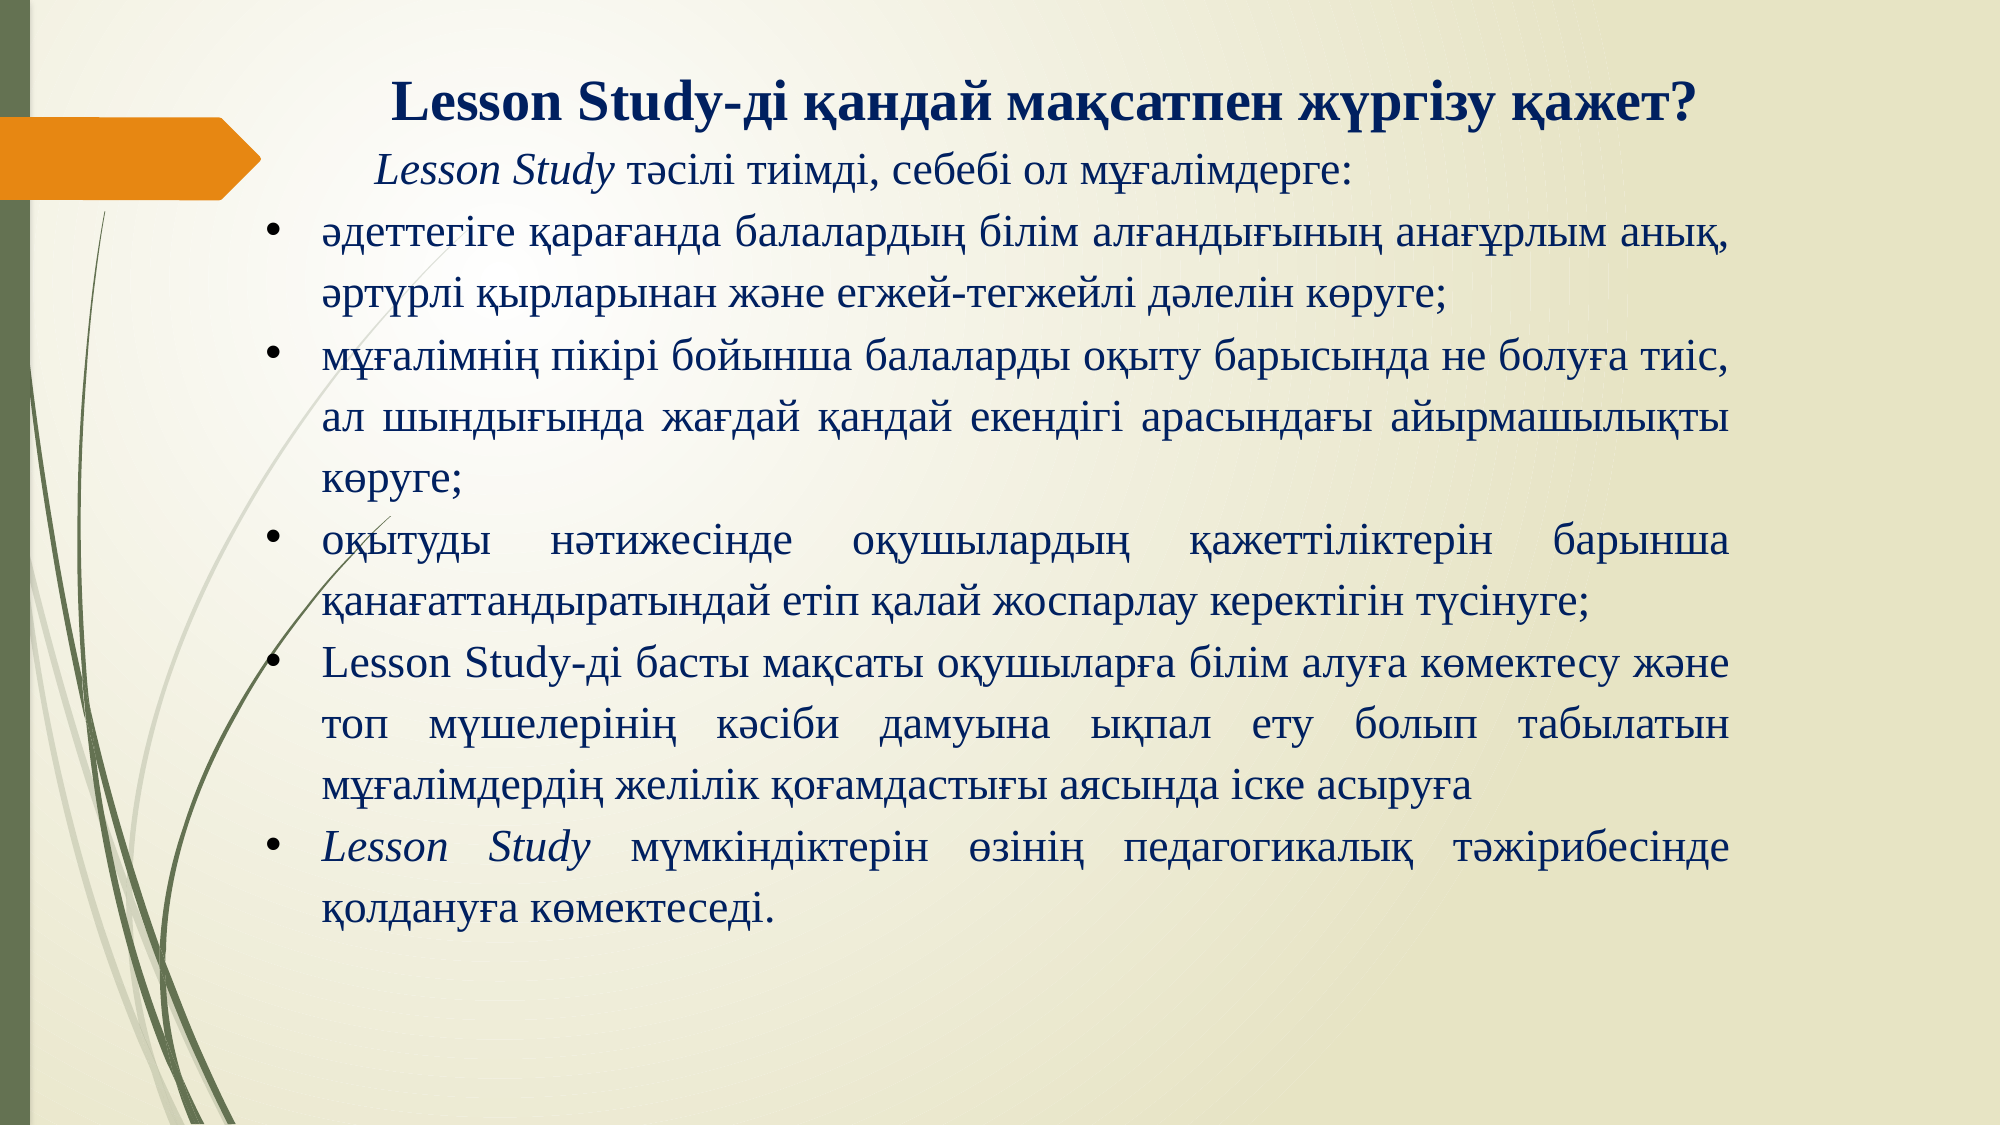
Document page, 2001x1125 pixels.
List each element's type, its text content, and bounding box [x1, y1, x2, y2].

text_box Lesson Study-ді қандай мақсатпен жүргізу қажет? Lesson Study тәсілі тиімді, себебі ол мұғалімдерге: әдеттегіге қарағанда балалардың білім алғандығының анағұрлым анық, әртүрлі қырларынан және егжей-тегжейлі дәлелін көруге; мұғалімнің пікірі бойынша балаларды оқыту барысында не болуға тиіс, ал шындығында жағдай қандай екендігі арасындағы айырмашылықты көруге; оқытуды нәтижесінде оқушылардың қажеттіліктерін барынша қанағаттандыратындай етіп қалай жоспарлау керектігін түсінуге; Lesson Study-ді басты мақсаты оқушыларға білім алуға көмектесу және топ мүшелерінің кәсіби дамуына ықпал ету болып табылатын мұғалімдердің желілік қоғамдастығы аясында іске асыруға Lesson Study мүмкіндіктерін өзінің педагогикалық тәжірибесінде қолдануға көмектеседі. [250, 46, 1751, 1002]
